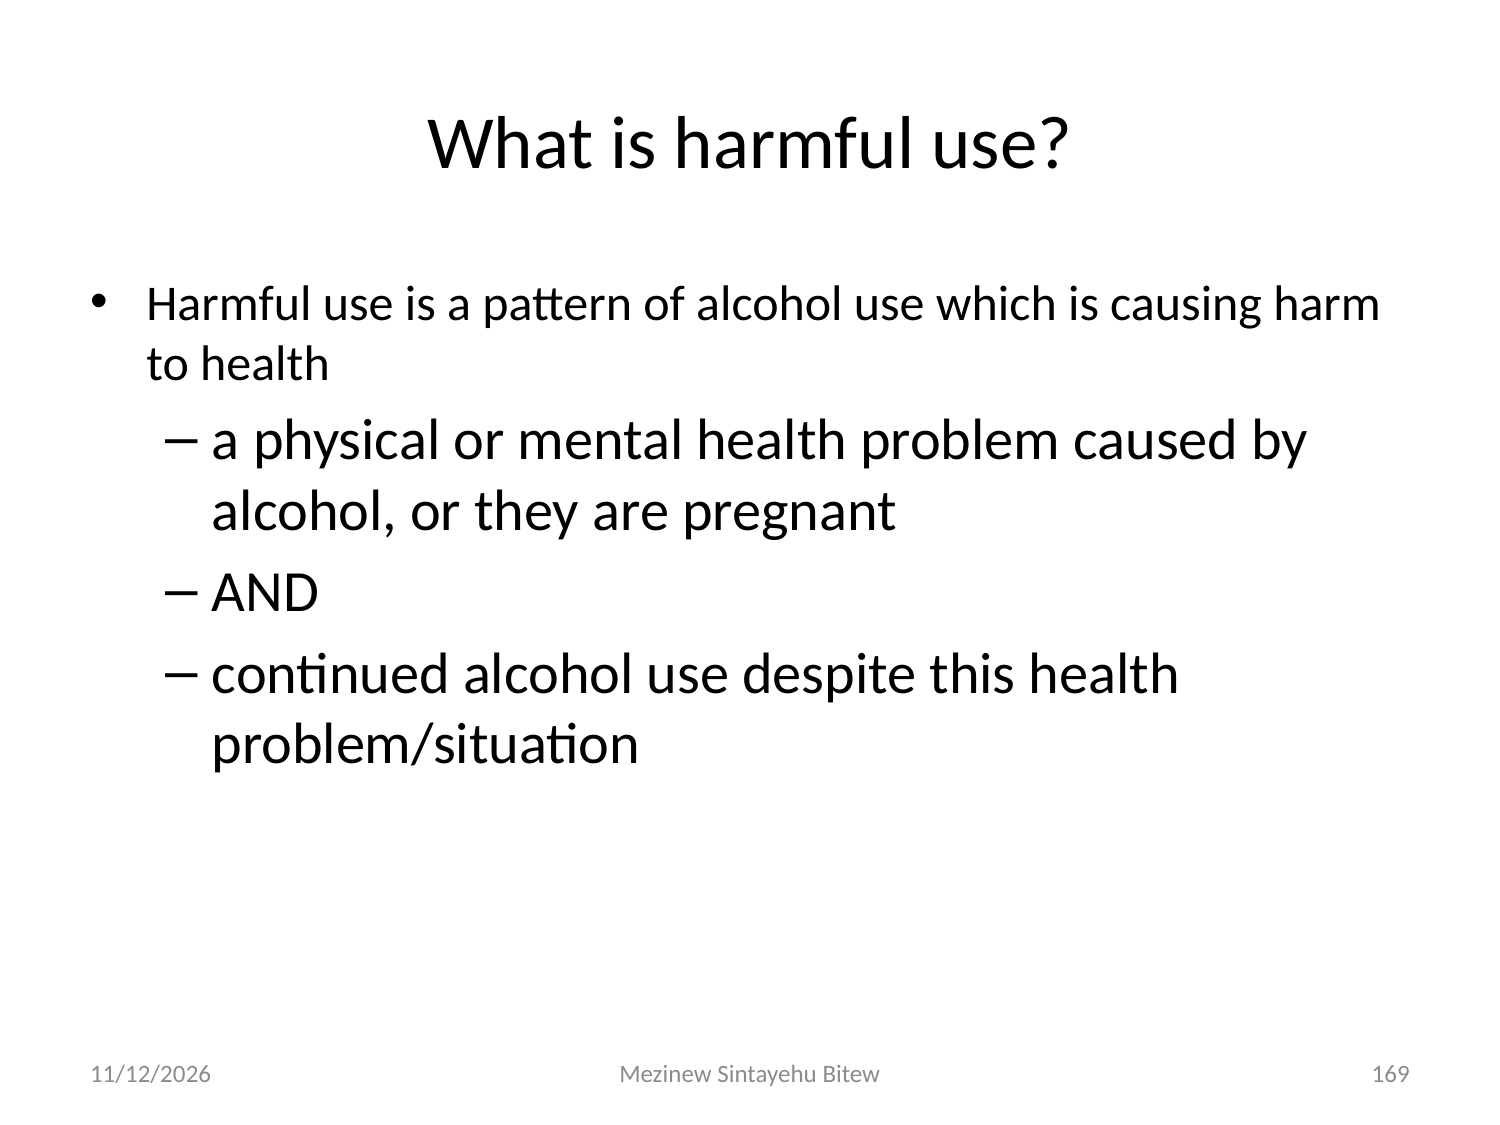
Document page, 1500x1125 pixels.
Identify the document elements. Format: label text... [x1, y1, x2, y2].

footer Mezinew Sintayehu Bitew [512, 1042, 988, 1103]
title What is harmful use? [75, 45, 1425, 233]
slide_number 169 [1074, 1042, 1425, 1103]
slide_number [75, 1042, 425, 1103]
list Harmful use is a pattern of alcohol use which is causing harm to health a physical or mental health problem caused by alcohol, or they are pregnant AND continued alcohol use despite this health problem/situation [75, 262, 1425, 1005]
